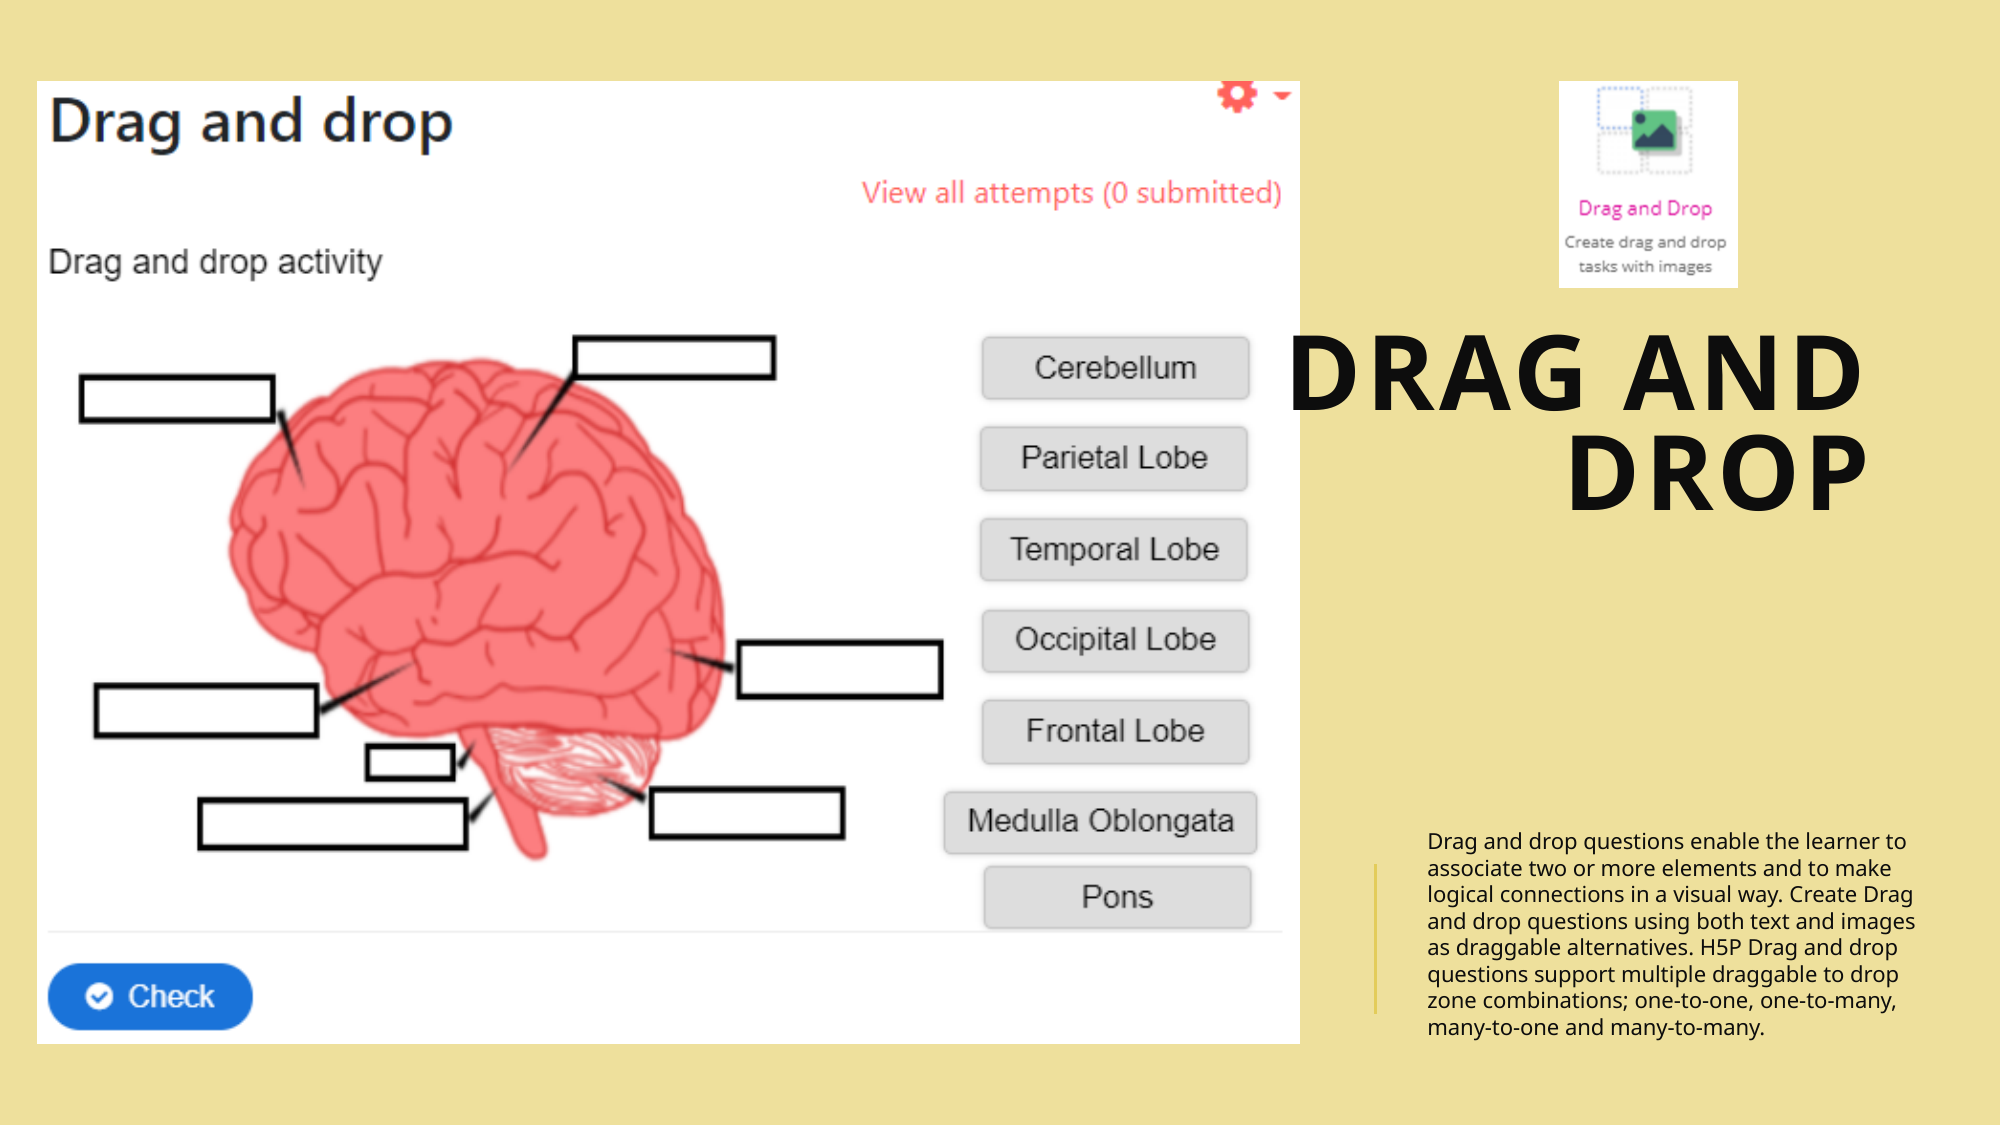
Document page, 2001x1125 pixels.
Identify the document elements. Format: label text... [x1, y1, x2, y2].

picture [1558, 80, 1739, 288]
list Drag and drop questions enable the learner to associate two or more elements and to make logical connections in a visual way. Create Drag and drop questions using both text and images as draggable alternatives. H5P Drag and drop questions support multiple draggable to drop zone combinations; one-to-one, one-to-many, many-to-one and many-to-many. [1412, 813, 1938, 1054]
picture [37, 80, 1301, 1045]
title Drag and drop [1306, 310, 1886, 551]
